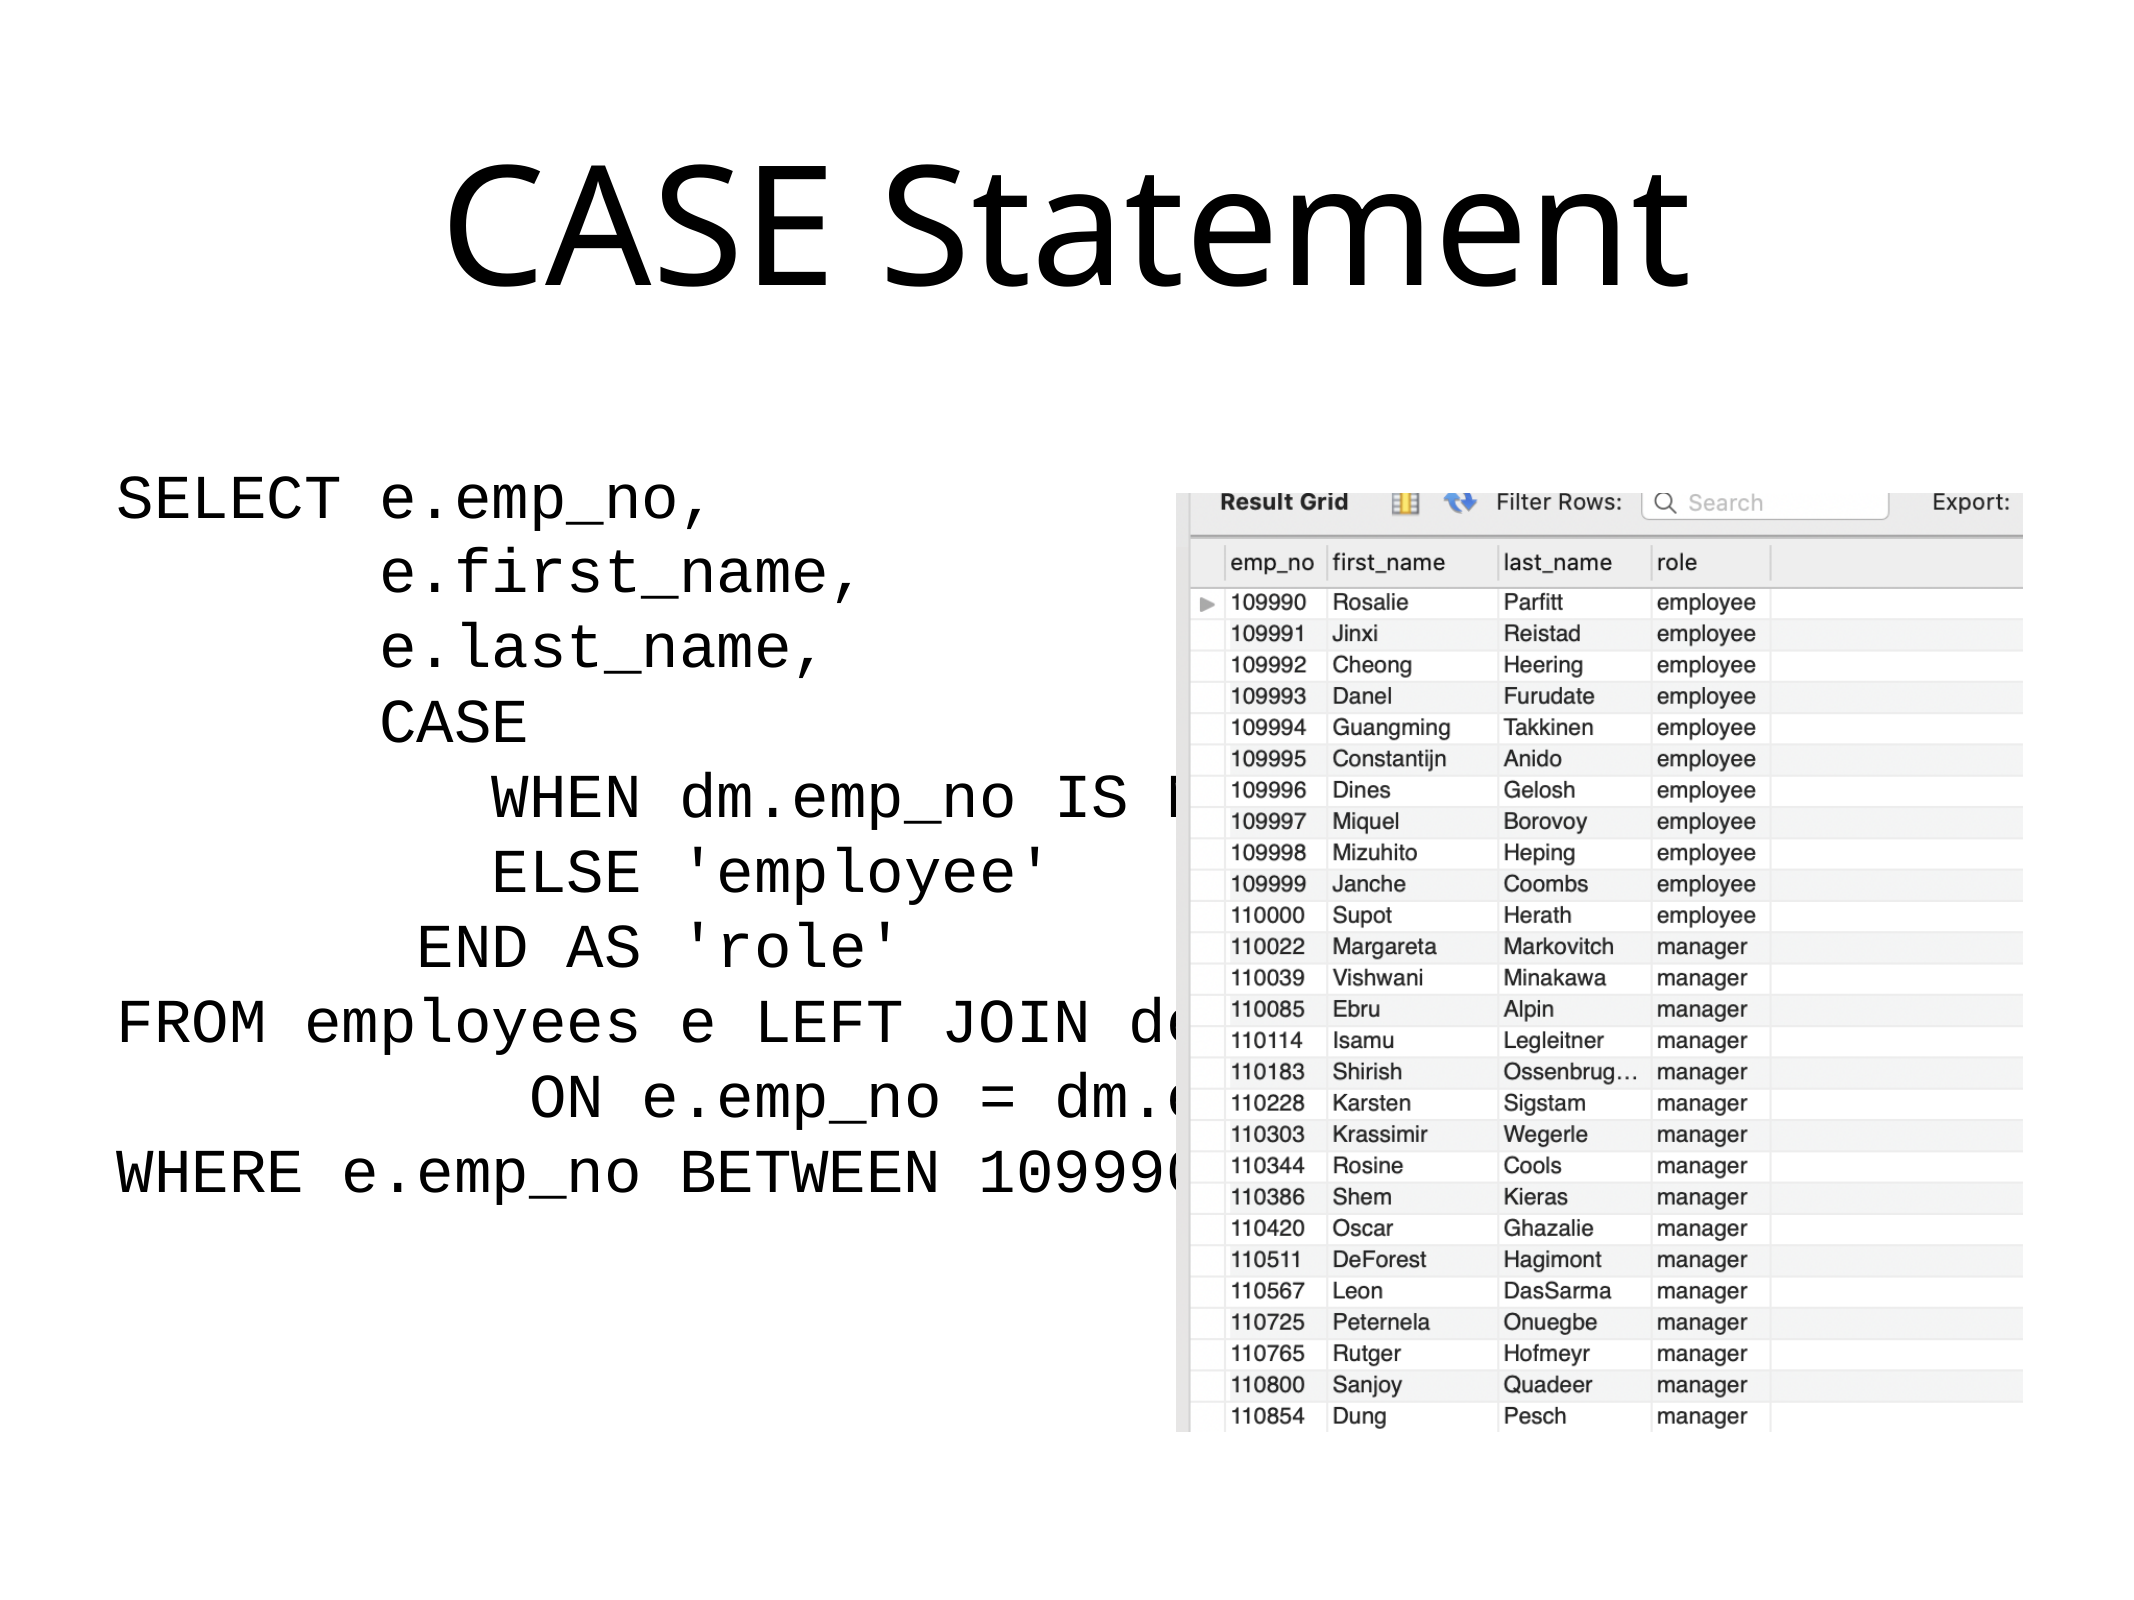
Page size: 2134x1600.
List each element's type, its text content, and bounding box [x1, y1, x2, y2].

picture [1176, 493, 2023, 1432]
title CASE Statement [155, 41, 1978, 397]
text_box SELECT e.emp_no, e.first_name, e.last_name, CASE WHEN dm.emp_no IS NOT NULL THEN 'manager' ELSE 'employee' END AS 'role' FROM employees e LEFT JOIN dept_manager dm ON e.emp_no = dm.emp_no WHERE e.emp_no BETWEEN 109990 AND 111000; [108, 447, 2038, 1214]
